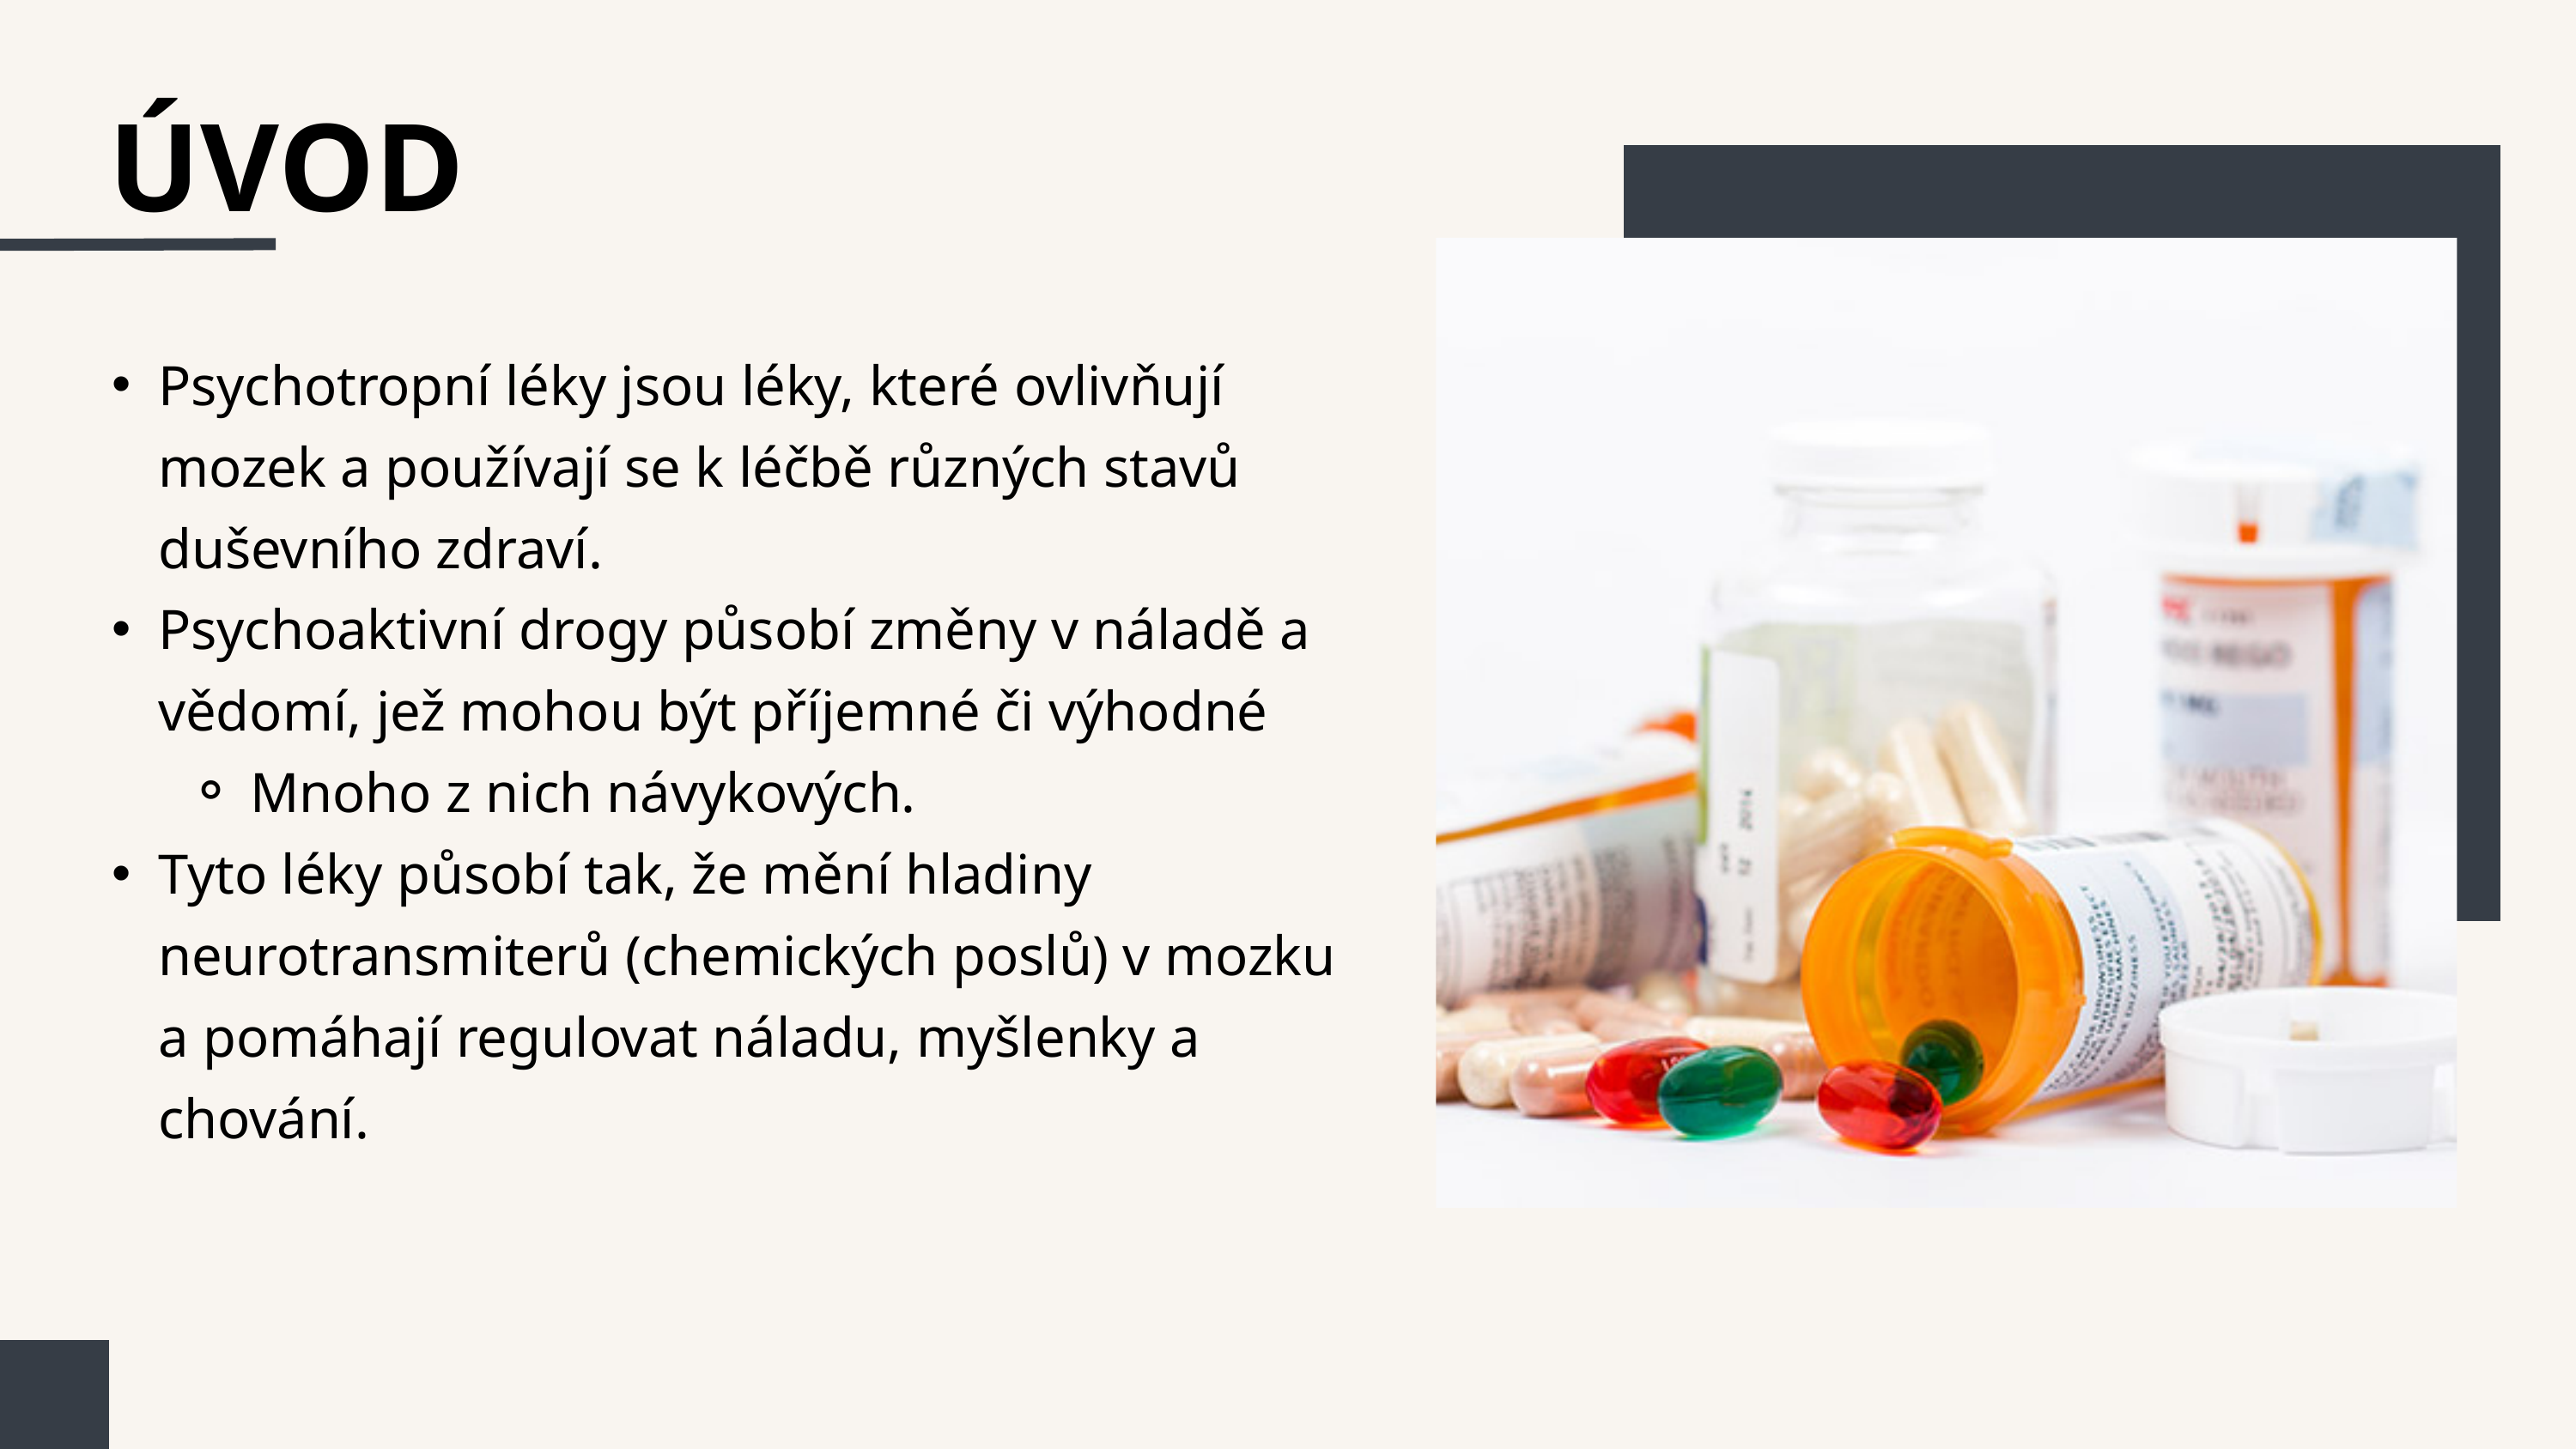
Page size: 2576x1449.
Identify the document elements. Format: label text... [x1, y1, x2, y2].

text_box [1624, 144, 2501, 922]
text_box Psychotropní léky jsou léky, které ovlivňují mozek a používají se k léčbě různých stavů duševního zdraví. Psychoaktivní drogy působí změny v náladě a vědomí, jež mohou být příjemné či výhodné Mnoho z nich návykových. Tyto léky působí tak, že mění hladiny neurotransmiterů (chemických poslů) v mozku a pomáhají regulovat náladu, myšlenky a chování. [65, 335, 1379, 1149]
text_box [1436, 238, 2458, 1208]
text_box ÚVOD [108, 65, 550, 236]
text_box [0, 1339, 109, 1449]
